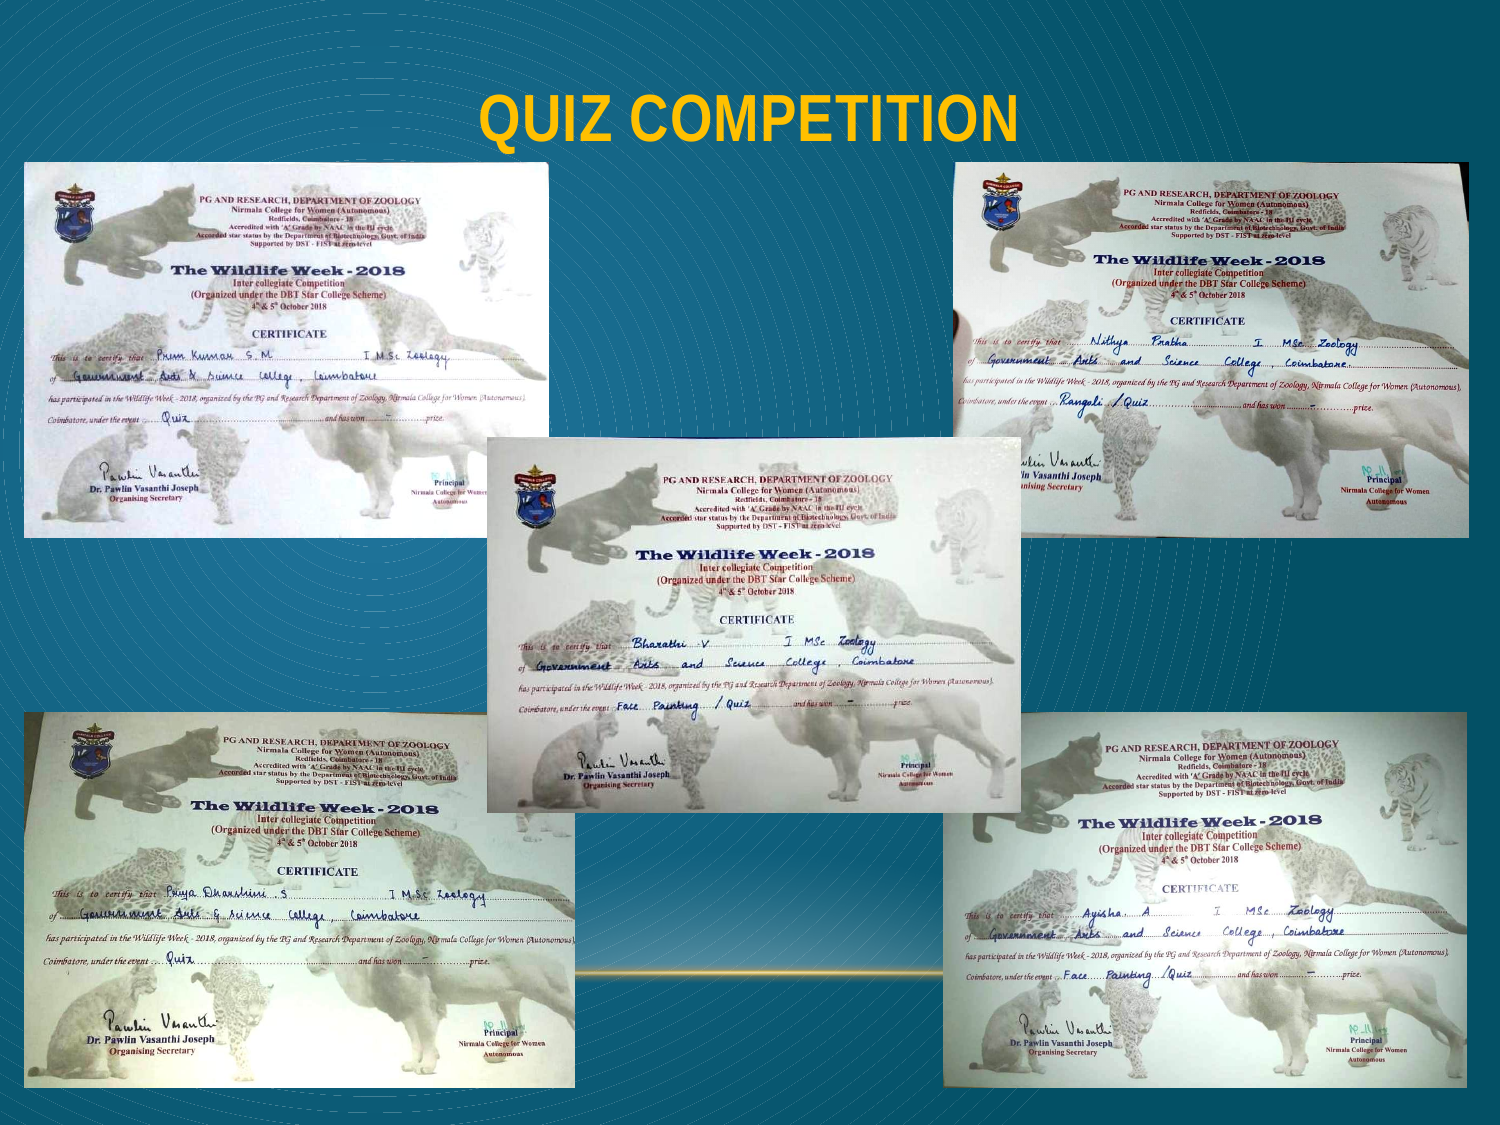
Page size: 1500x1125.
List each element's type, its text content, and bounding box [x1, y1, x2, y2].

title QUIZ COMPETITION [99, 0, 1400, 163]
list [24, 162, 549, 538]
picture [0, 0, 1468, 1125]
